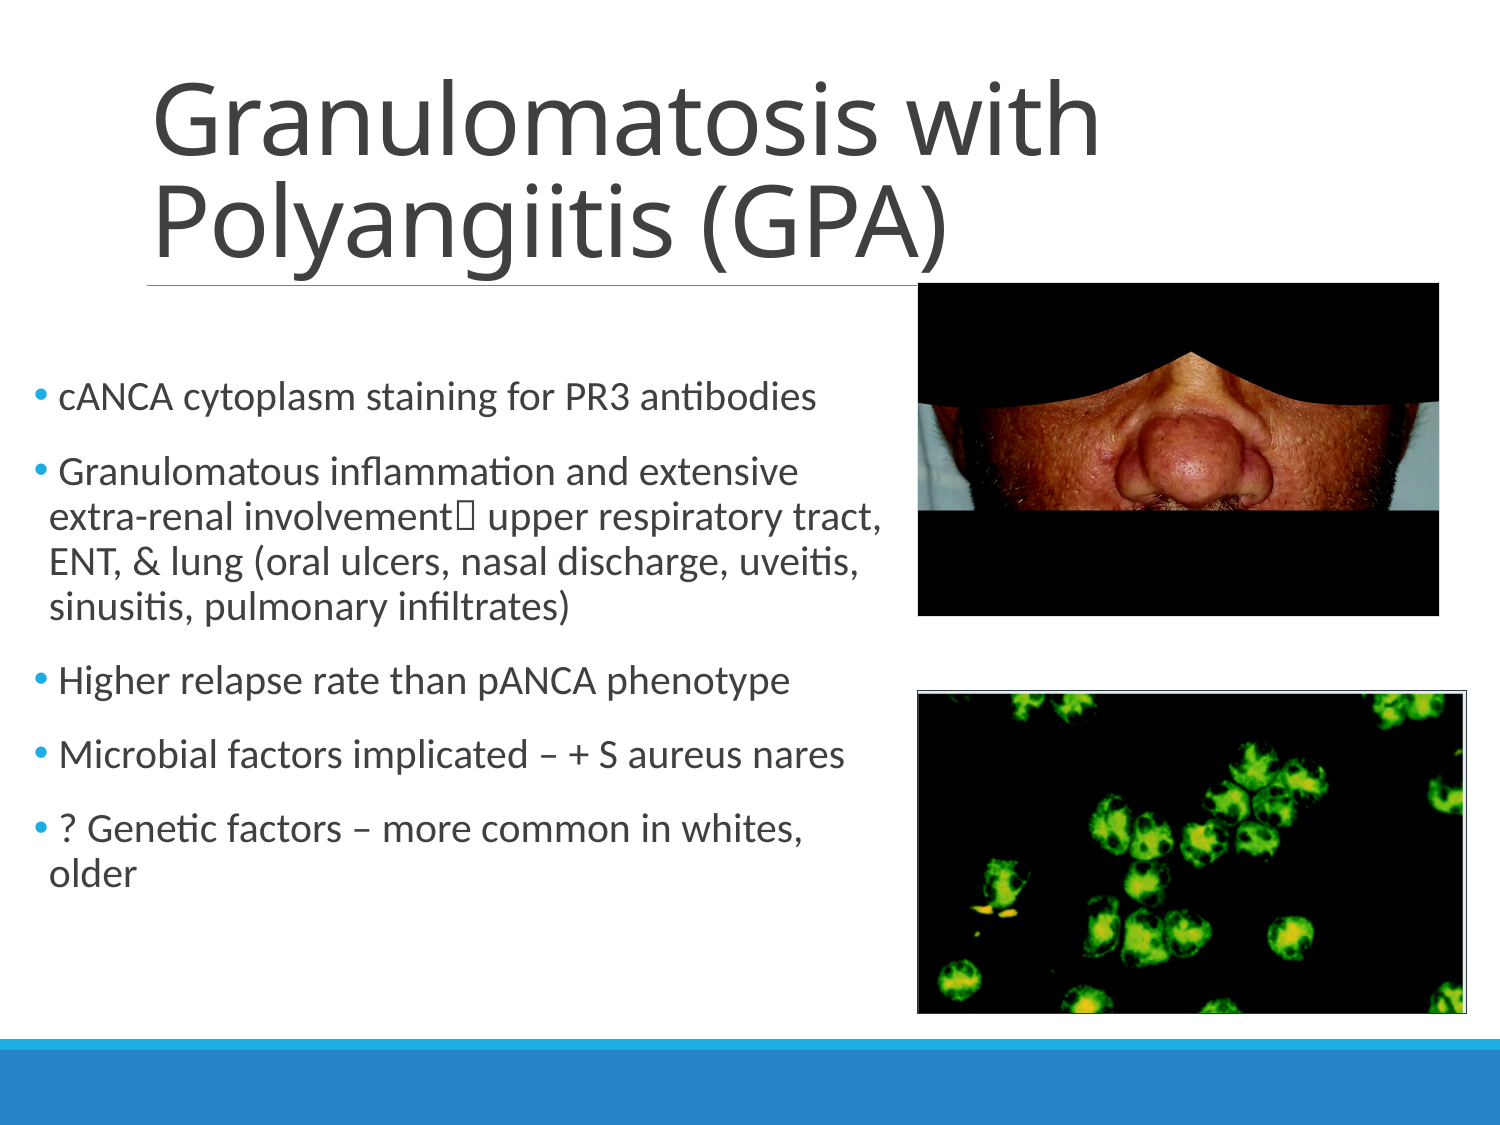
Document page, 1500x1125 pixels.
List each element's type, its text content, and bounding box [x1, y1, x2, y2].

picture [917, 281, 1441, 618]
list cANCA cytoplasm staining for PR3 antibodies Granulomatous inflammation and extensive extra-renal involvement upper respiratory tract, ENT, & lung (oral ulcers, nasal discharge, uveitis, sinusitis, pulmonary infiltrates) Higher relapse rate than pANCA phenotype Microbial factors implicated – + S aureus nares ? Genetic factors – more common in whites, older [33, 320, 890, 952]
title Granulomatosis with Polyangiitis (GPA) [135, 47, 1373, 285]
picture [917, 690, 1467, 1015]
